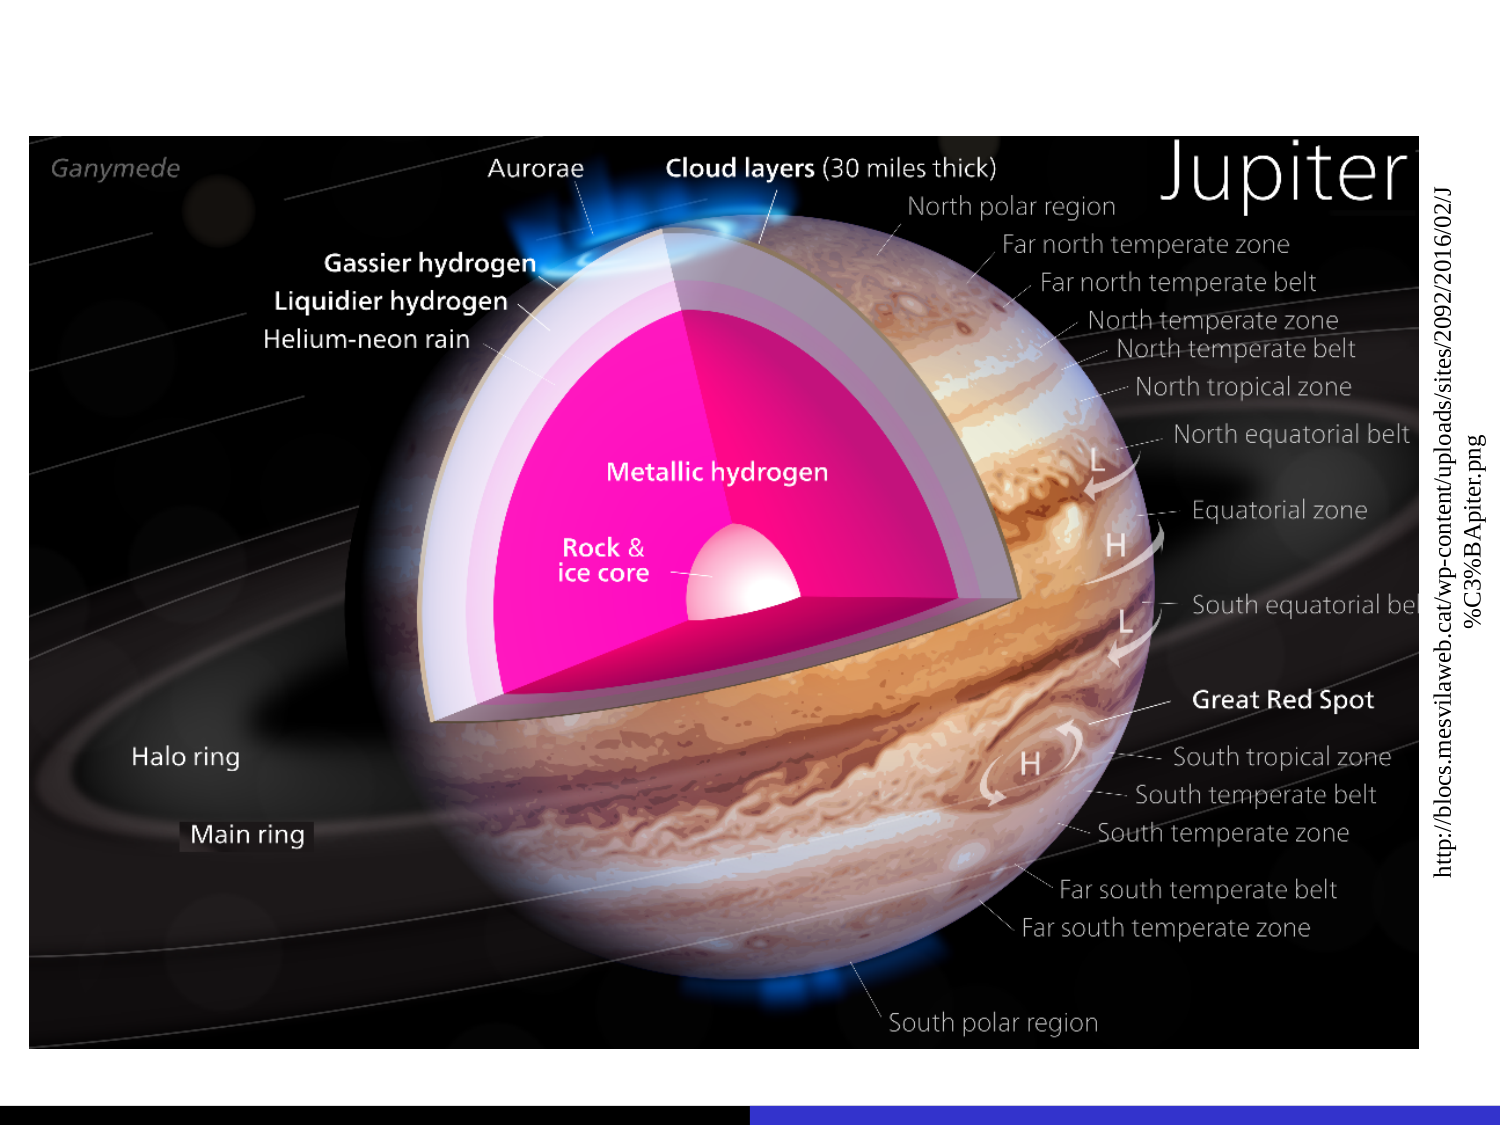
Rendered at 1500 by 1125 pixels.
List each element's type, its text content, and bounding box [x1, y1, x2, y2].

text_box [749, 1105, 1500, 1125]
picture [29, 136, 1419, 1050]
text_box http://blocs.mesvilaweb.cat/wp-content/uploads/sites/2092/2016/02/J%C3%BApiter.png [1424, 157, 1493, 908]
text_box [0, 1105, 749, 1125]
